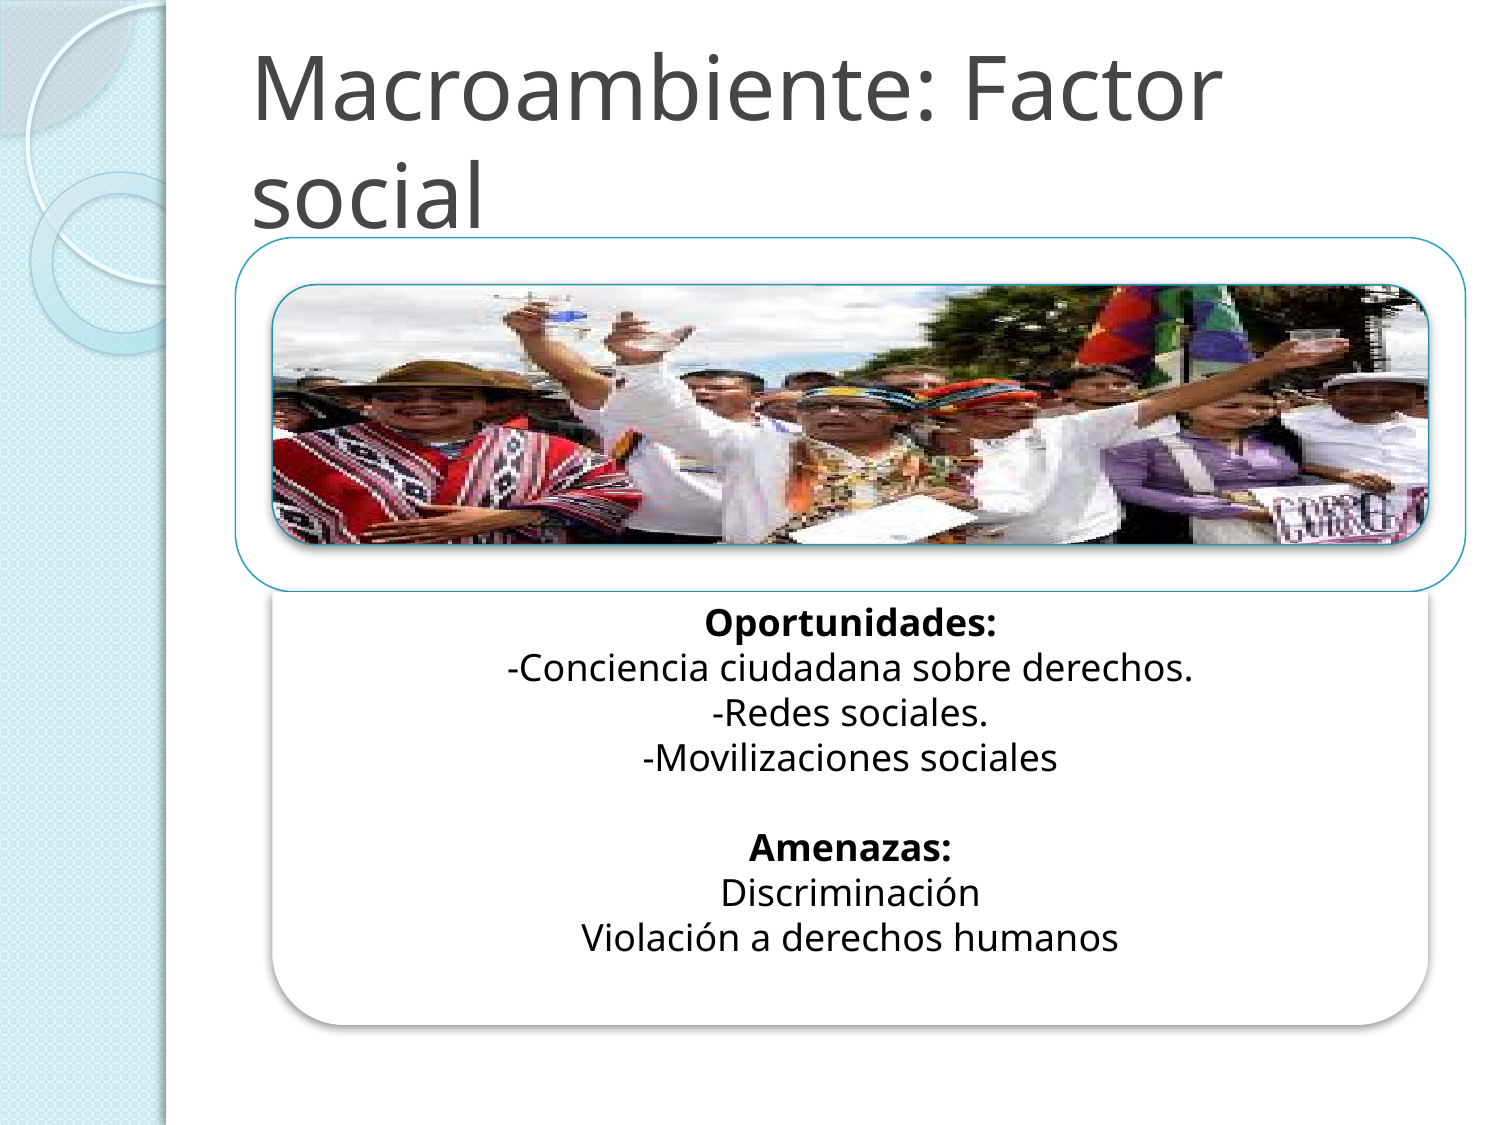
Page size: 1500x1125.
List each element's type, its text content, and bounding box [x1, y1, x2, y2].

title Macroambiente: Factor social [235, 45, 1466, 233]
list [235, 237, 1466, 1026]
